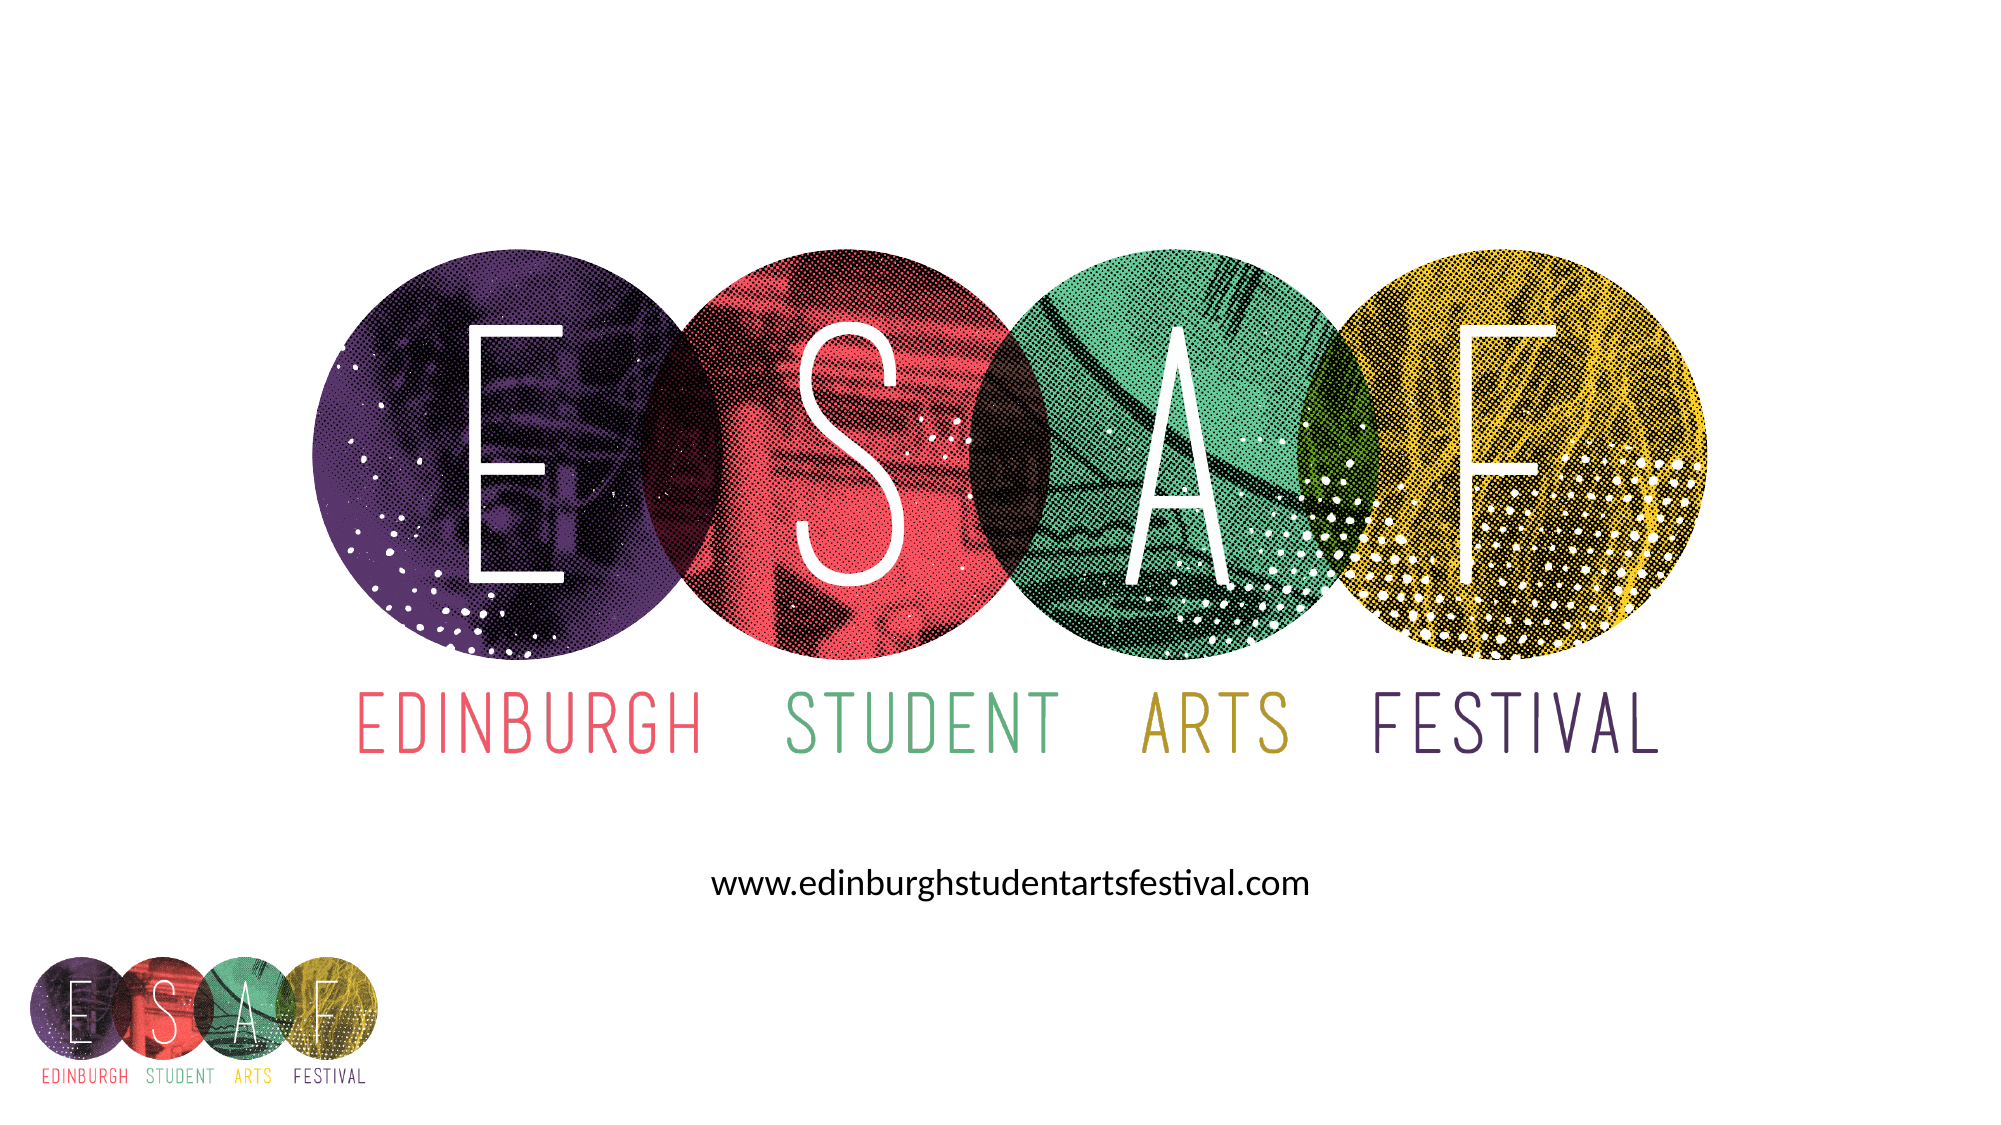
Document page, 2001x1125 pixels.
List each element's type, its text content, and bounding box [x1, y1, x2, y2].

picture [189, 112, 1840, 868]
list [27, 954, 380, 1086]
text_box www.edinburghstudentartsfestival.com [696, 868, 1333, 910]
